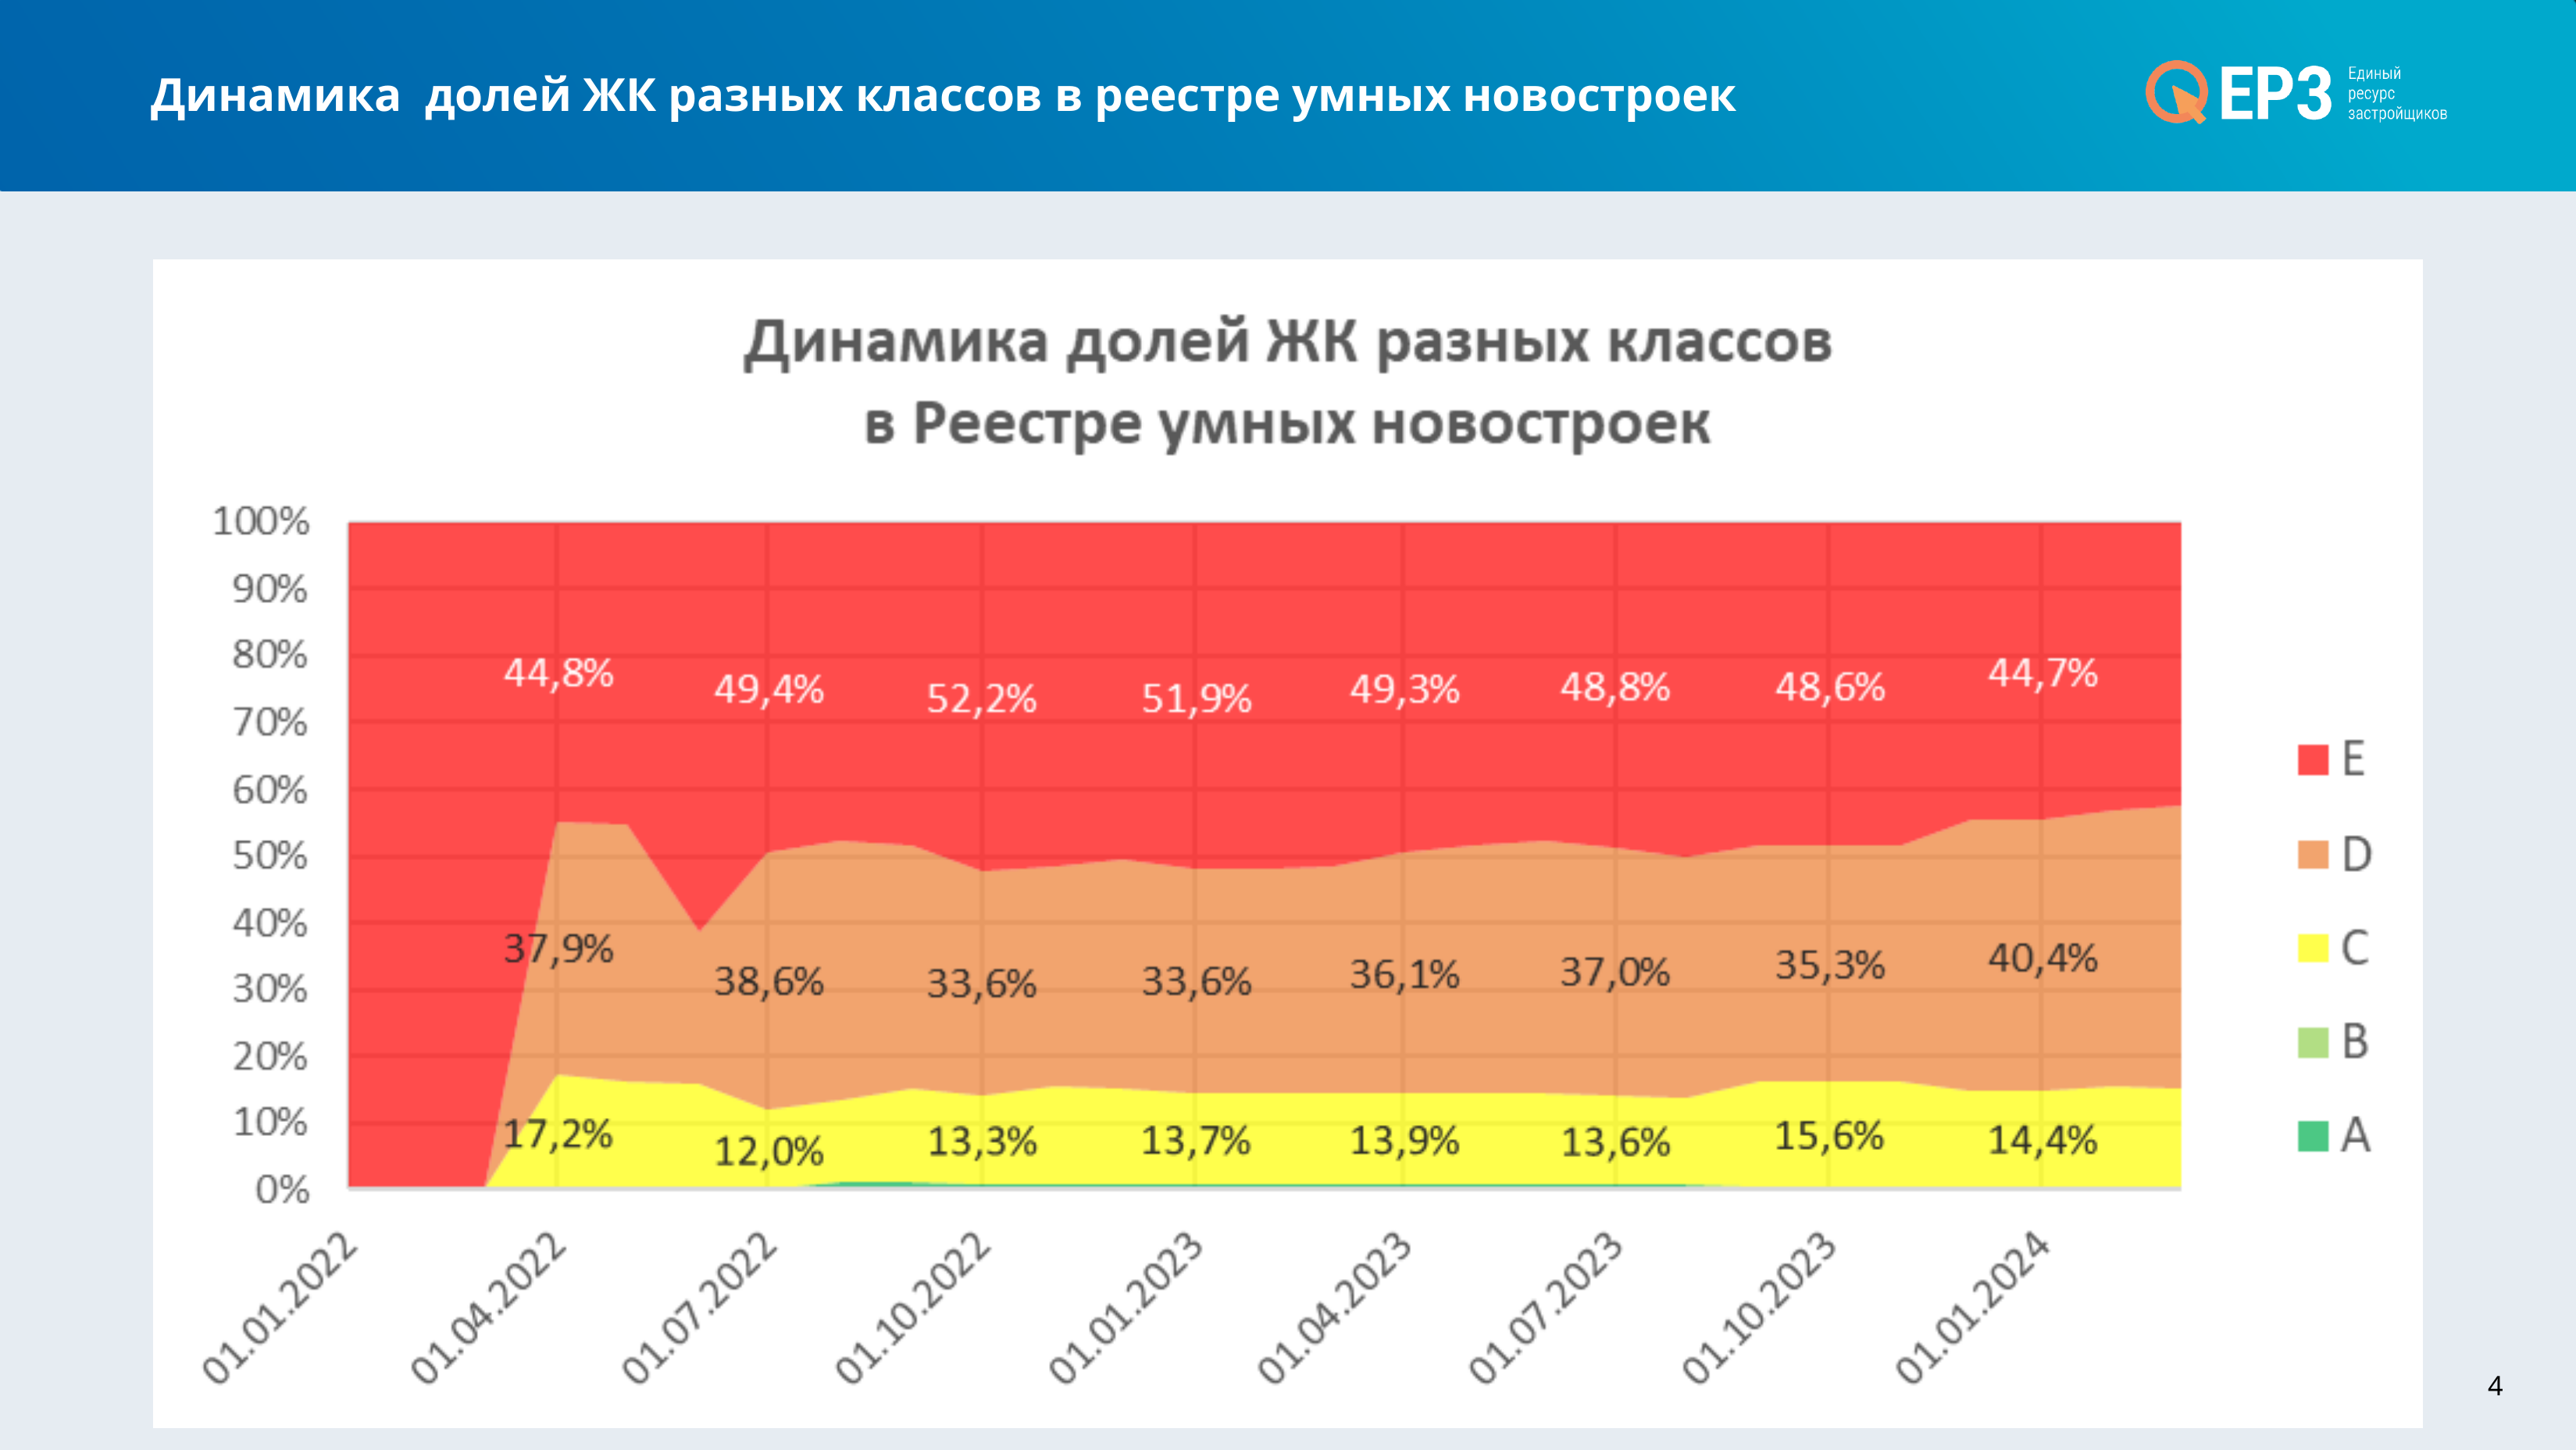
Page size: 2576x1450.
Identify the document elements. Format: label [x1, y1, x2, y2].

picture [2146, 61, 2208, 123]
picture [2222, 67, 2252, 119]
picture [153, 259, 2423, 1428]
text_box [0, 0, 2576, 1450]
picture [2257, 59, 2447, 124]
